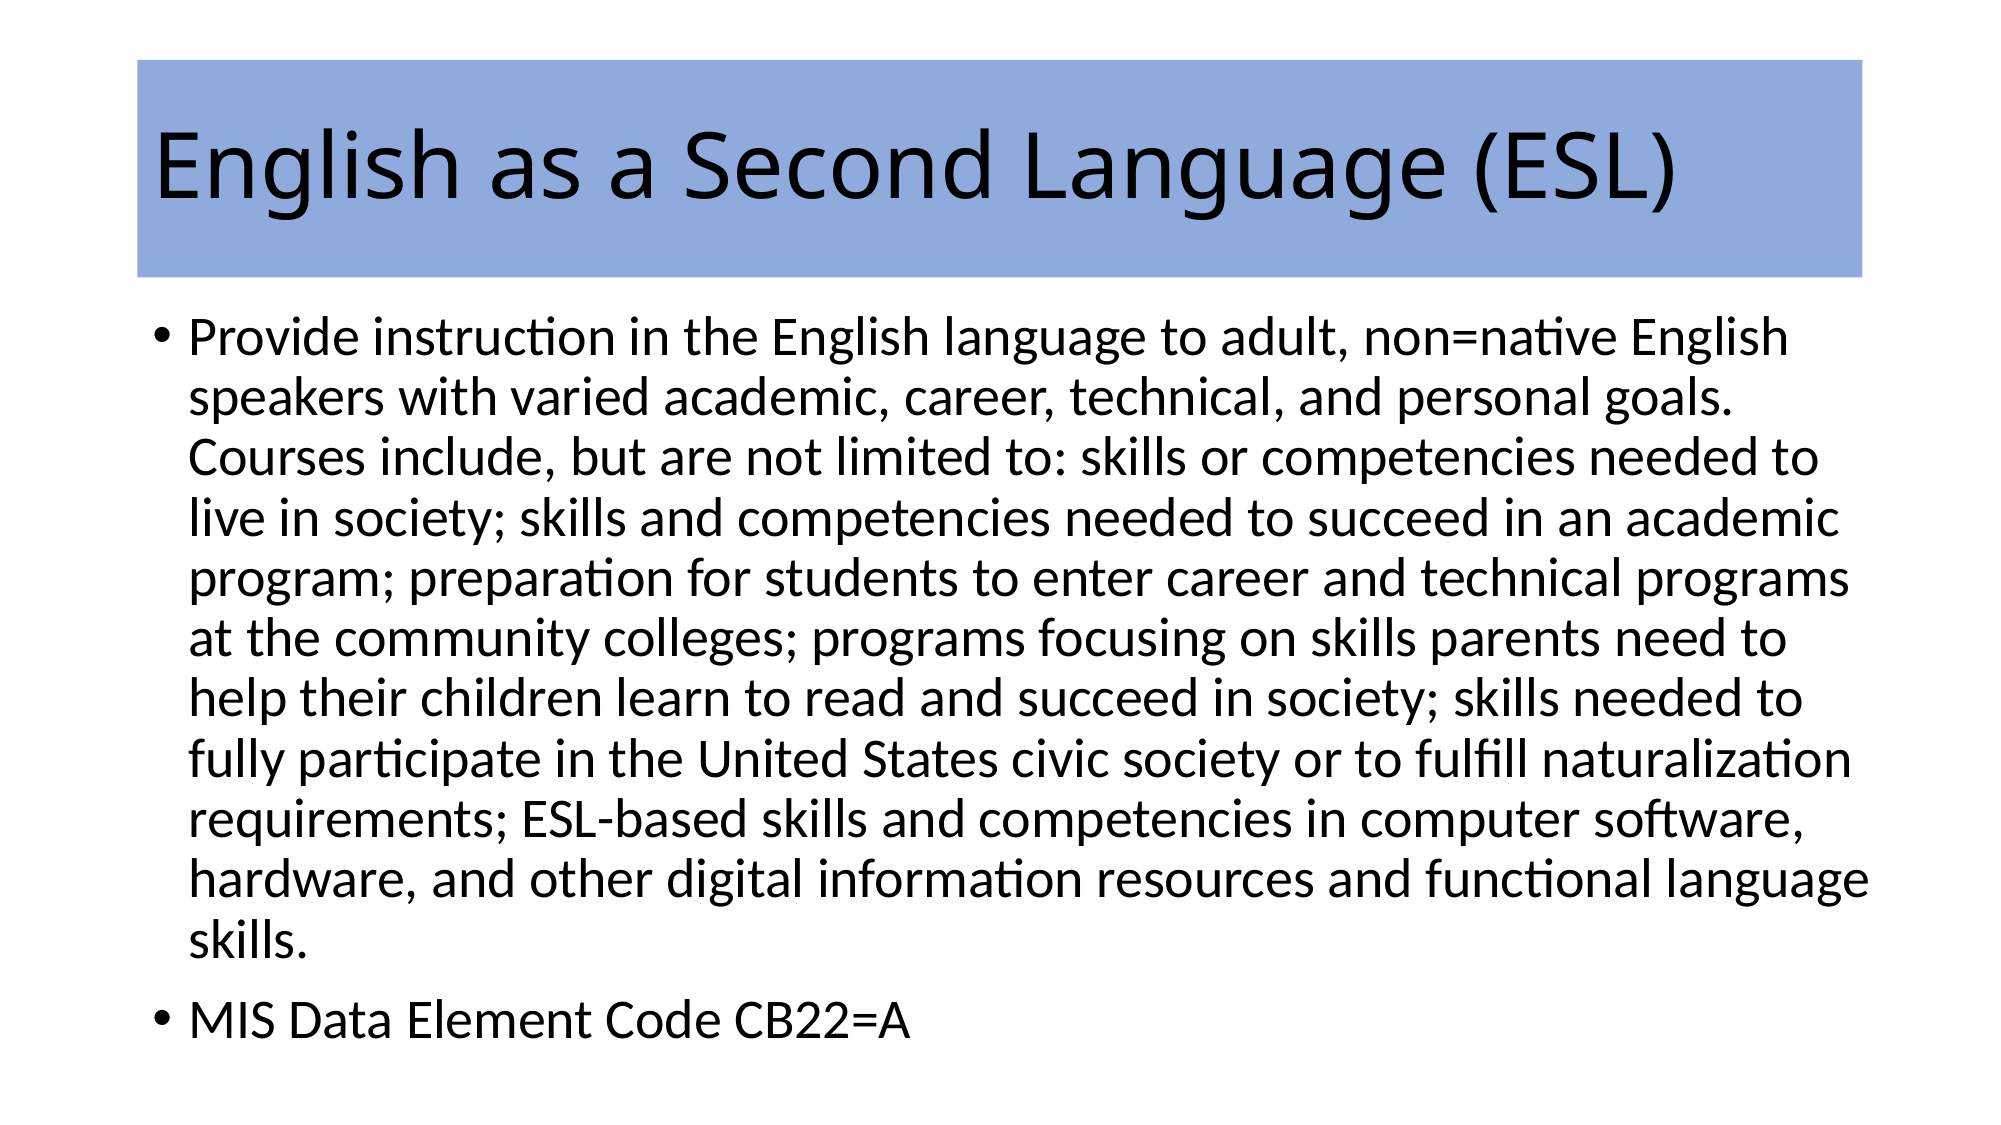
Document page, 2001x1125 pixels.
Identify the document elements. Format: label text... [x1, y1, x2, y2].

list Provide instruction in the English language to adult, non=native English speakers with varied academic, career, technical, and personal goals. Courses include, but are not limited to: skills or competencies needed to live in society; skills and competencies needed to succeed in an academic program; preparation for students to enter career and technical programs at the community colleges; programs focusing on skills parents need to help their children learn to read and succeed in society; skills needed to fully participate in the United States civic society or to fulfill naturalization requirements; ESL-based skills and competencies in computer software, hardware, and other digital information resources and functional language skills. MIS Data Element Code CB22=A [137, 299, 1904, 1066]
title English as a Second Language (ESL) [137, 59, 1863, 278]
